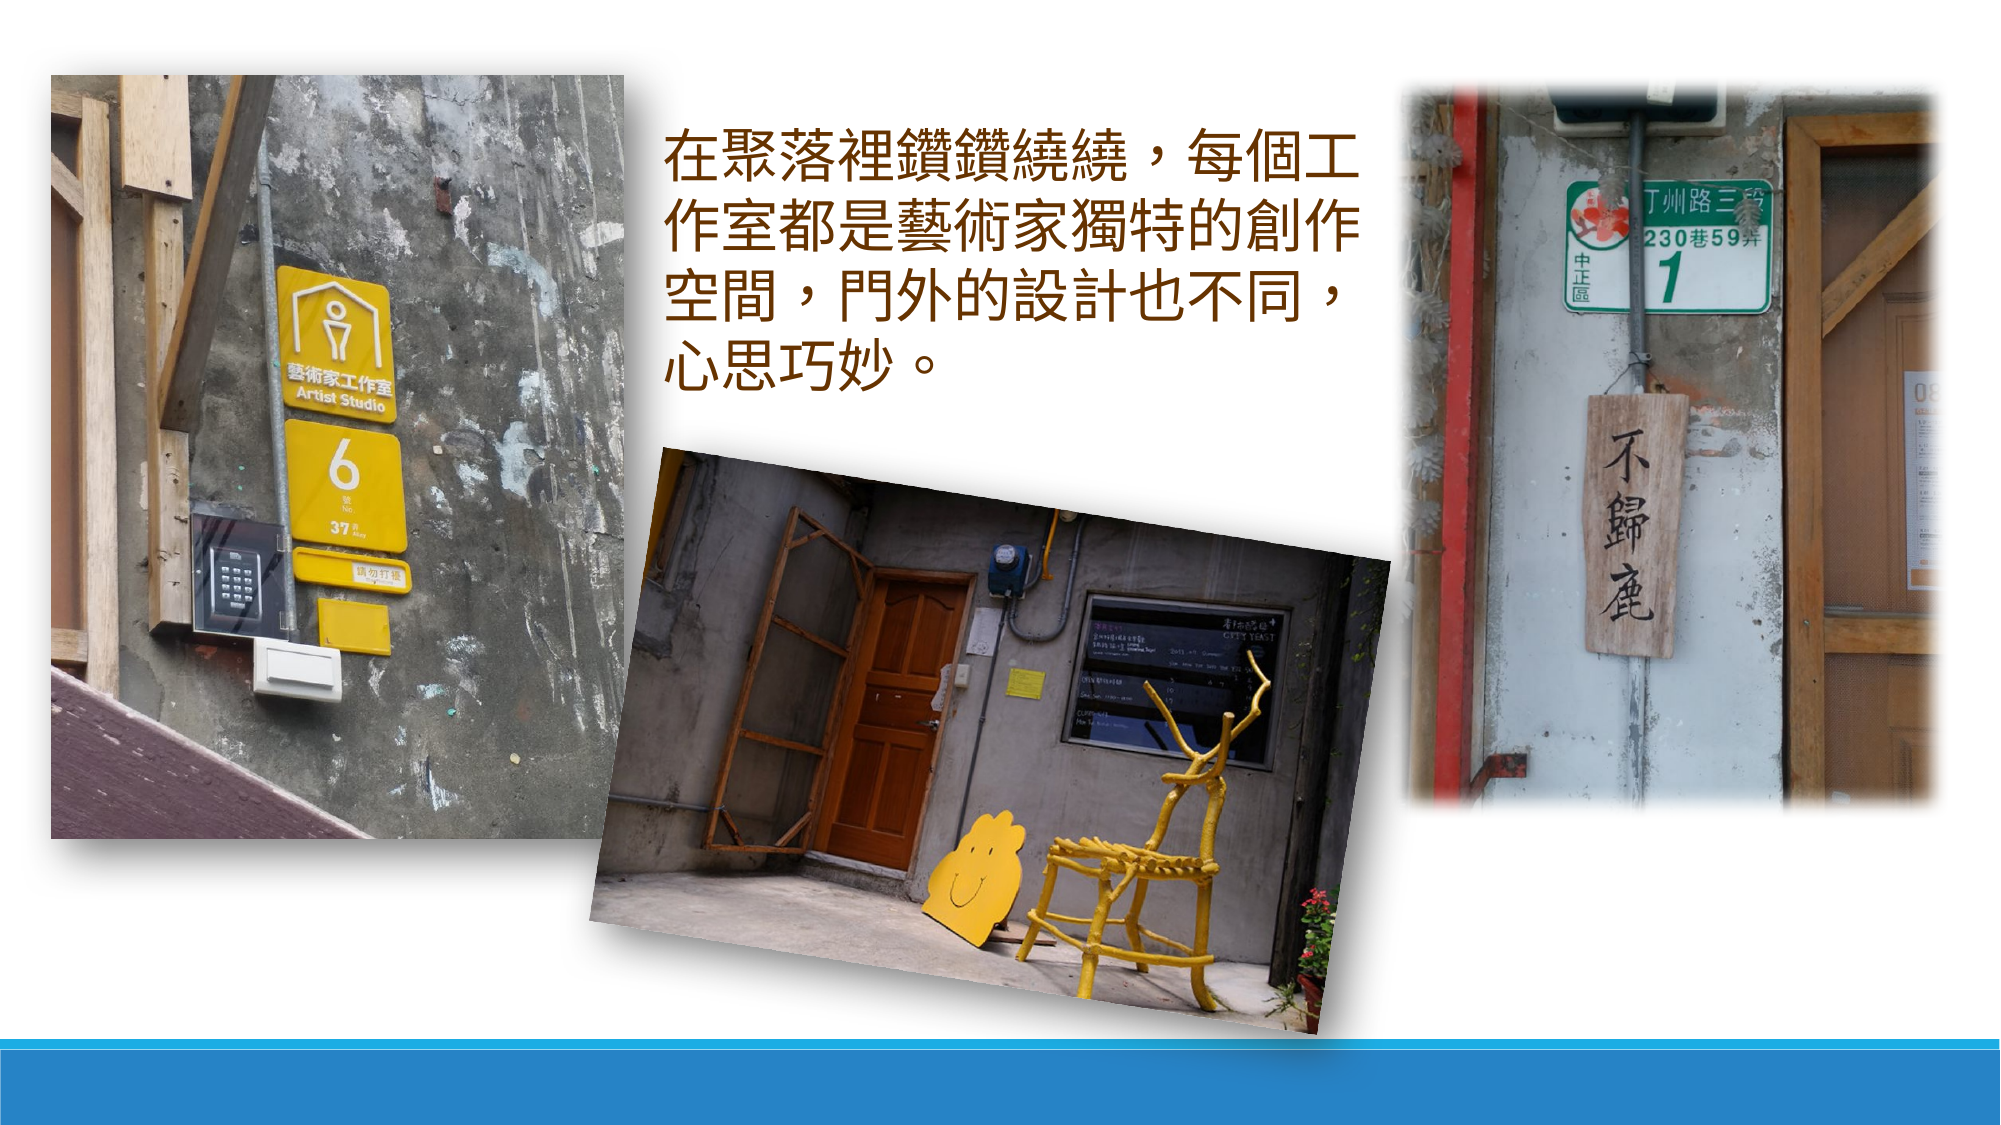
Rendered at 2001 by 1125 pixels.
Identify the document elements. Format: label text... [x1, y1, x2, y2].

text_box 在聚落裡鑽鑽繞繞，每個工作室都是藝術家獨特的創作空間，門外的設計也不同，心思巧妙。 [647, 112, 1387, 407]
picture [50, 74, 1949, 1034]
